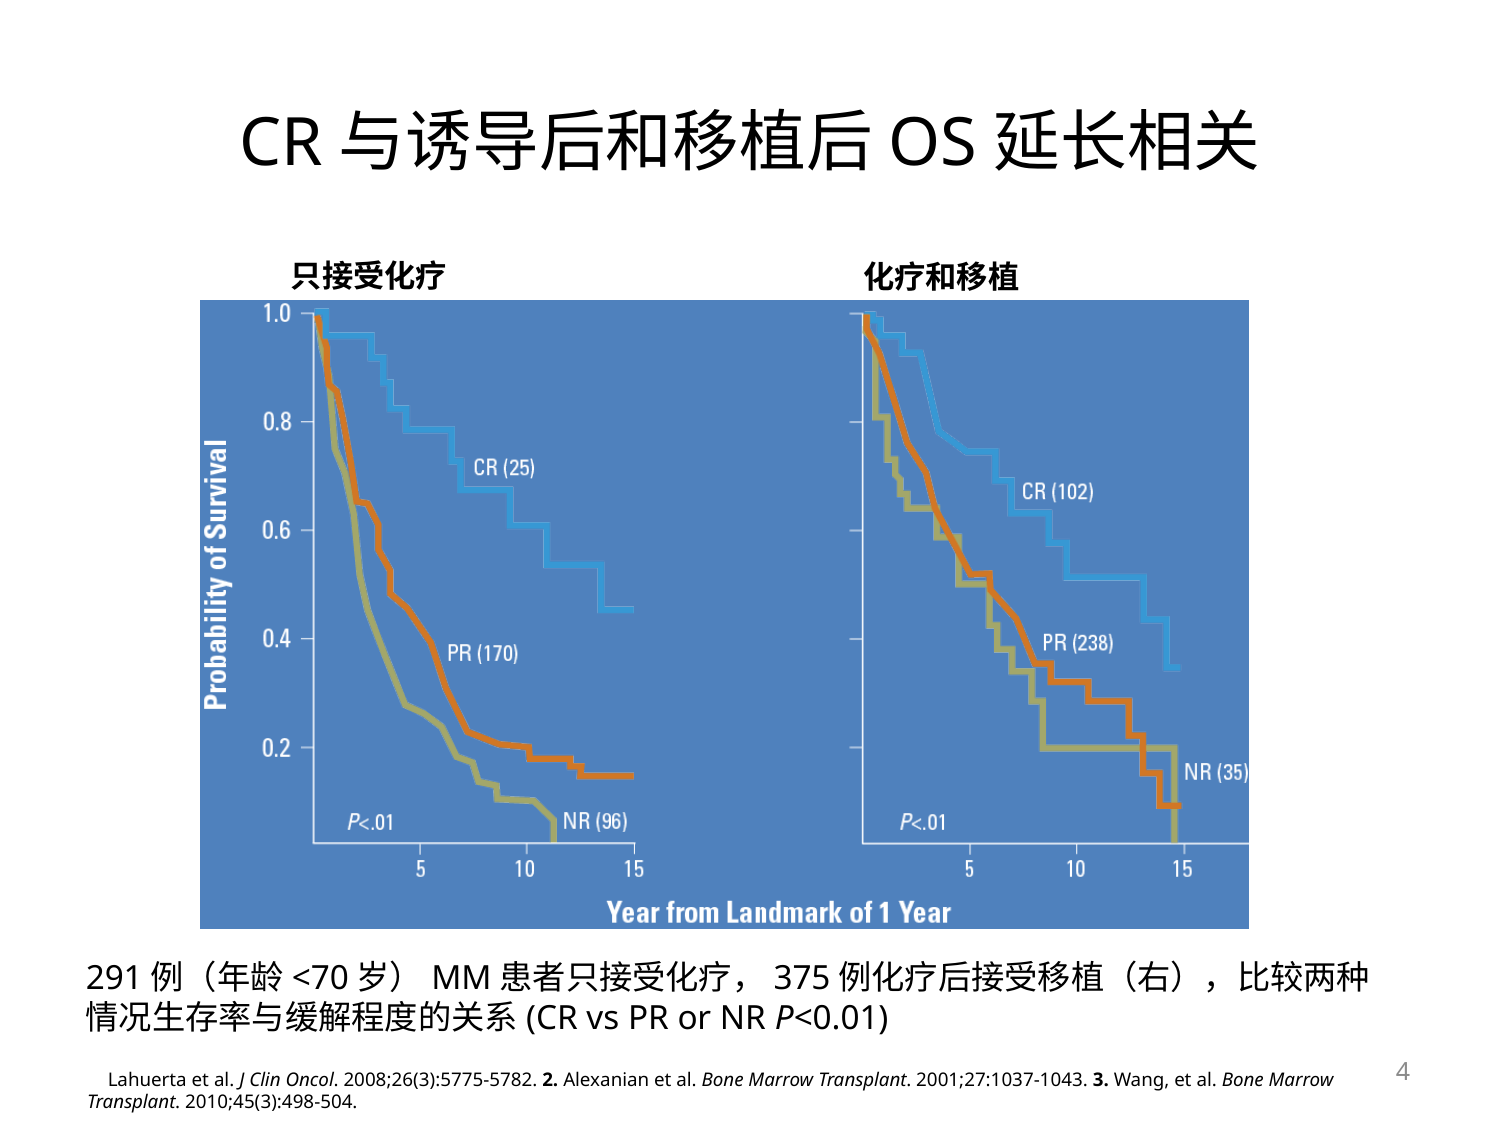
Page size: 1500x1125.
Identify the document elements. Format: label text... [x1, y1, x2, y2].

text_box 化疗和移植 [848, 249, 1313, 303]
text_box 1. Lahuerta et al. J Clin Oncol. 2008;26(3):5775-5782. 2. Alexanian et al. Bone Marrow Transplant. 2001;27:1037-1043. 3. Wang, et al. Bone Marrow Transplant. 2010;45(3):498-504. [72, 1060, 1367, 1121]
title CR与诱导后和移植后OS延长相关 [75, 45, 1425, 233]
picture [199, 299, 1250, 930]
text_box 291例（年龄<70岁）MM患者只接受化疗，375例化疗后接受移植（右），比较两种情况生存率与缓解程度的关系(CR vs PR or NR P<0.01) [71, 948, 1400, 1044]
slide_number 4 [1074, 1042, 1425, 1103]
text_box 只接受化疗 [276, 248, 687, 298]
